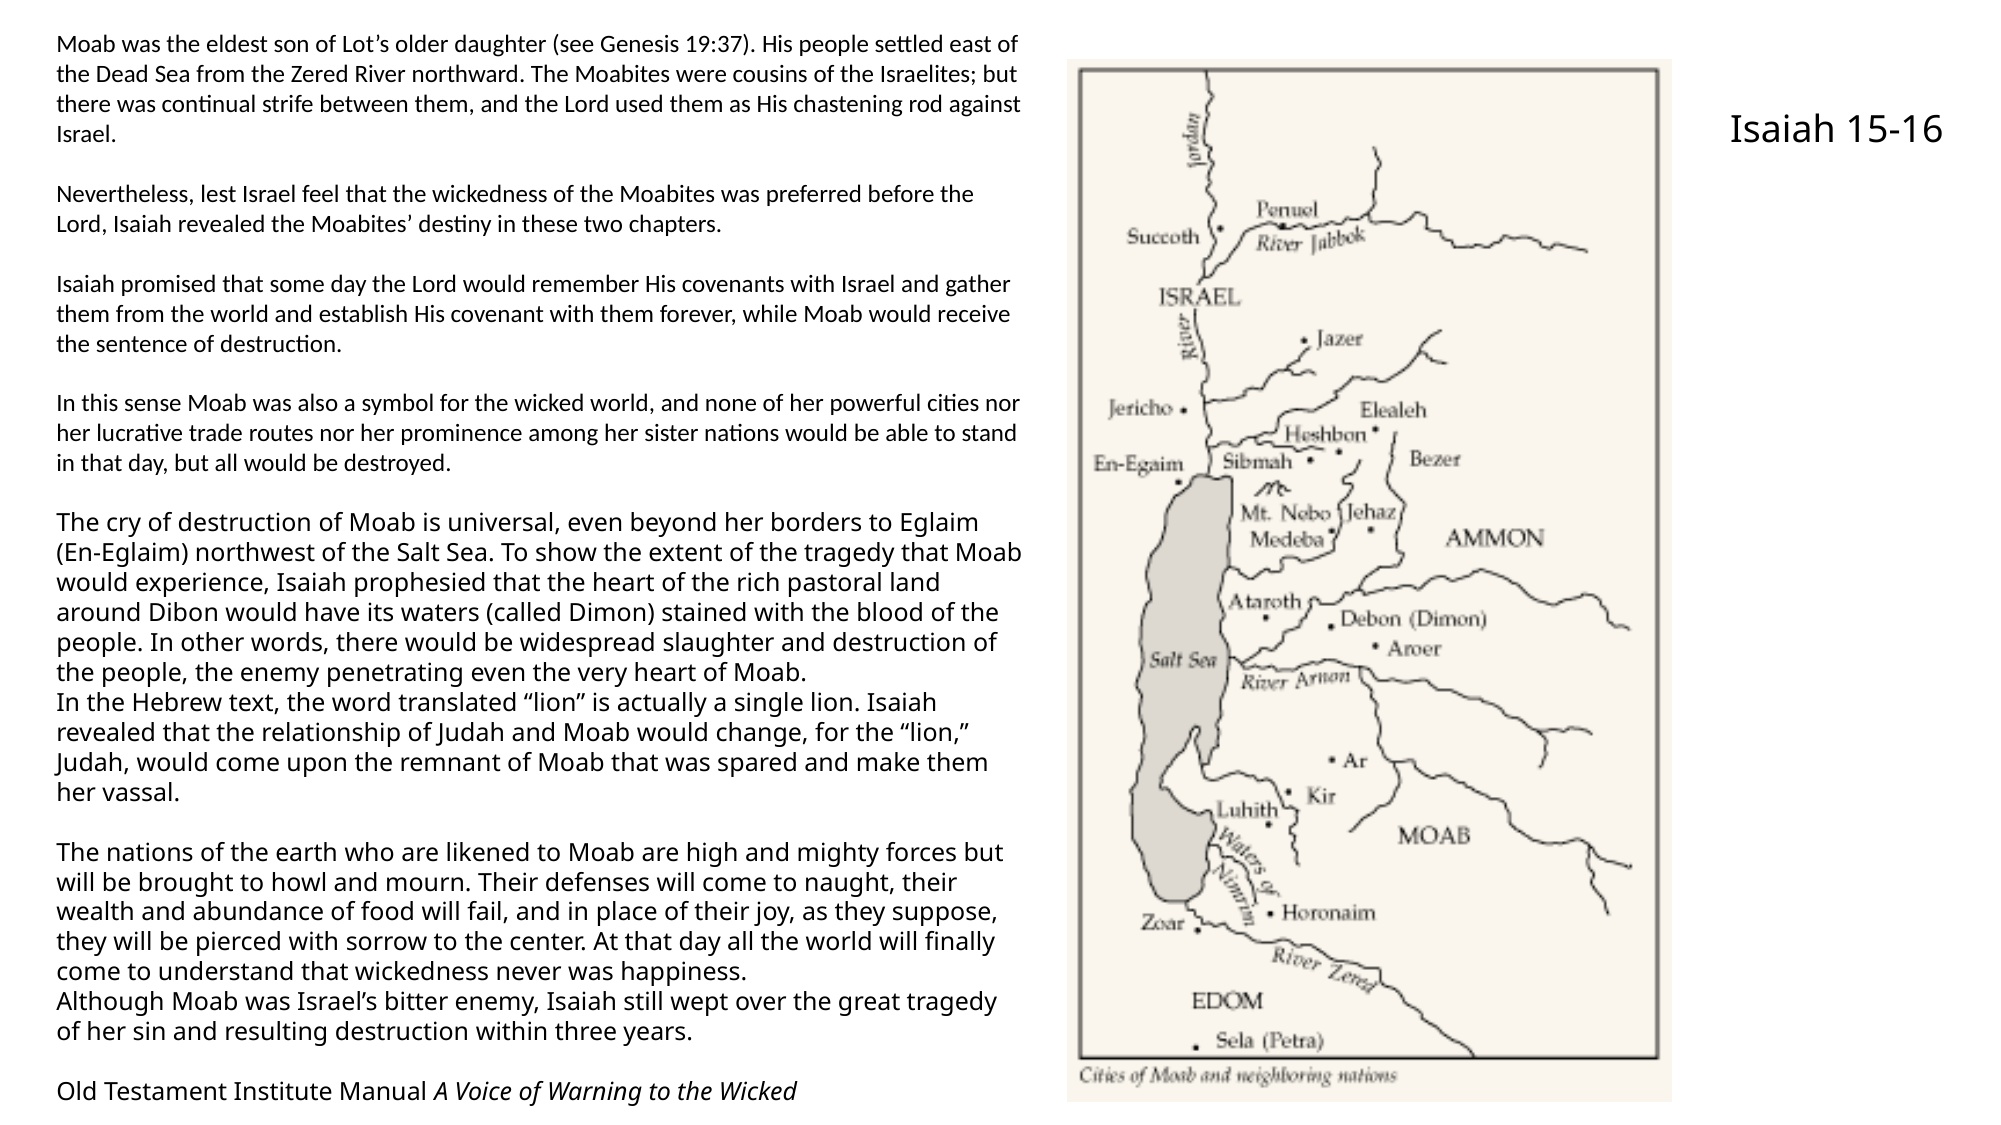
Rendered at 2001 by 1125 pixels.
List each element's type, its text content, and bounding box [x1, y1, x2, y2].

text_box Isaiah 15-16 [1715, 97, 1984, 157]
picture [1067, 59, 1672, 1102]
text_box Moab was the eldest son of Lot’s older daughter (see Genesis 19:37). His people settled east of the Dead Sea from the Zered River northward. The Moabites were cousins of the Israelites; but there was continual strife between them, and the Lord used them as His chastening rod against Israel. Nevertheless, lest Israel feel that the wickedness of the Moabites was preferred before the Lord, Isaiah revealed the Moabites’ destiny in these two chapters. Isaiah promised that some day the Lord would remember His covenants with Israel and gather them from the world and establish His covenant with them forever, while Moab would receive the sentence of destruction. In this sense Moab was also a symbol for the wicked world, and none of her powerful cities nor her lucrative trade routes nor her prominence among her sister nations would be able to stand in that day, but all would be destroyed. The cry of destruction of Moab is universal, even beyond her borders to Eglaim (En-Eglaim) northwest of the Salt Sea. To show the extent of the tragedy that Moab would experience, Isaiah prophesied that the heart of the rich pastoral land around Dibon would have its waters (called Dimon) stained with the blood of the people. In other words, there would be widespread slaughter and destruction of the people, the enemy penetrating even the very heart of Moab. In the Hebrew text, the word translated “lion” is actually a single lion. Isaiah revealed that the relationship of Judah and Moab would change, for the “lion,” Judah, would come upon the remnant of Moab that was spared and make them her vassal. The nations of the earth who are likened to Moab are high and mighty forces but will be brought to howl and mourn. Their defenses will come to naught, their wealth and abundance of food will fail, and in place of their joy, as they suppose, they will be pierced with sorrow to the center. At that day all the world will finally come to understand that wickedness never was happiness. Although Moab was Israel’s bitter enemy, Isaiah still wept over the great tragedy of her sin and resulting destruction within three years. Old Testament Institute Manual A Voice of Warning to the Wicked [41, 20, 1042, 1125]
